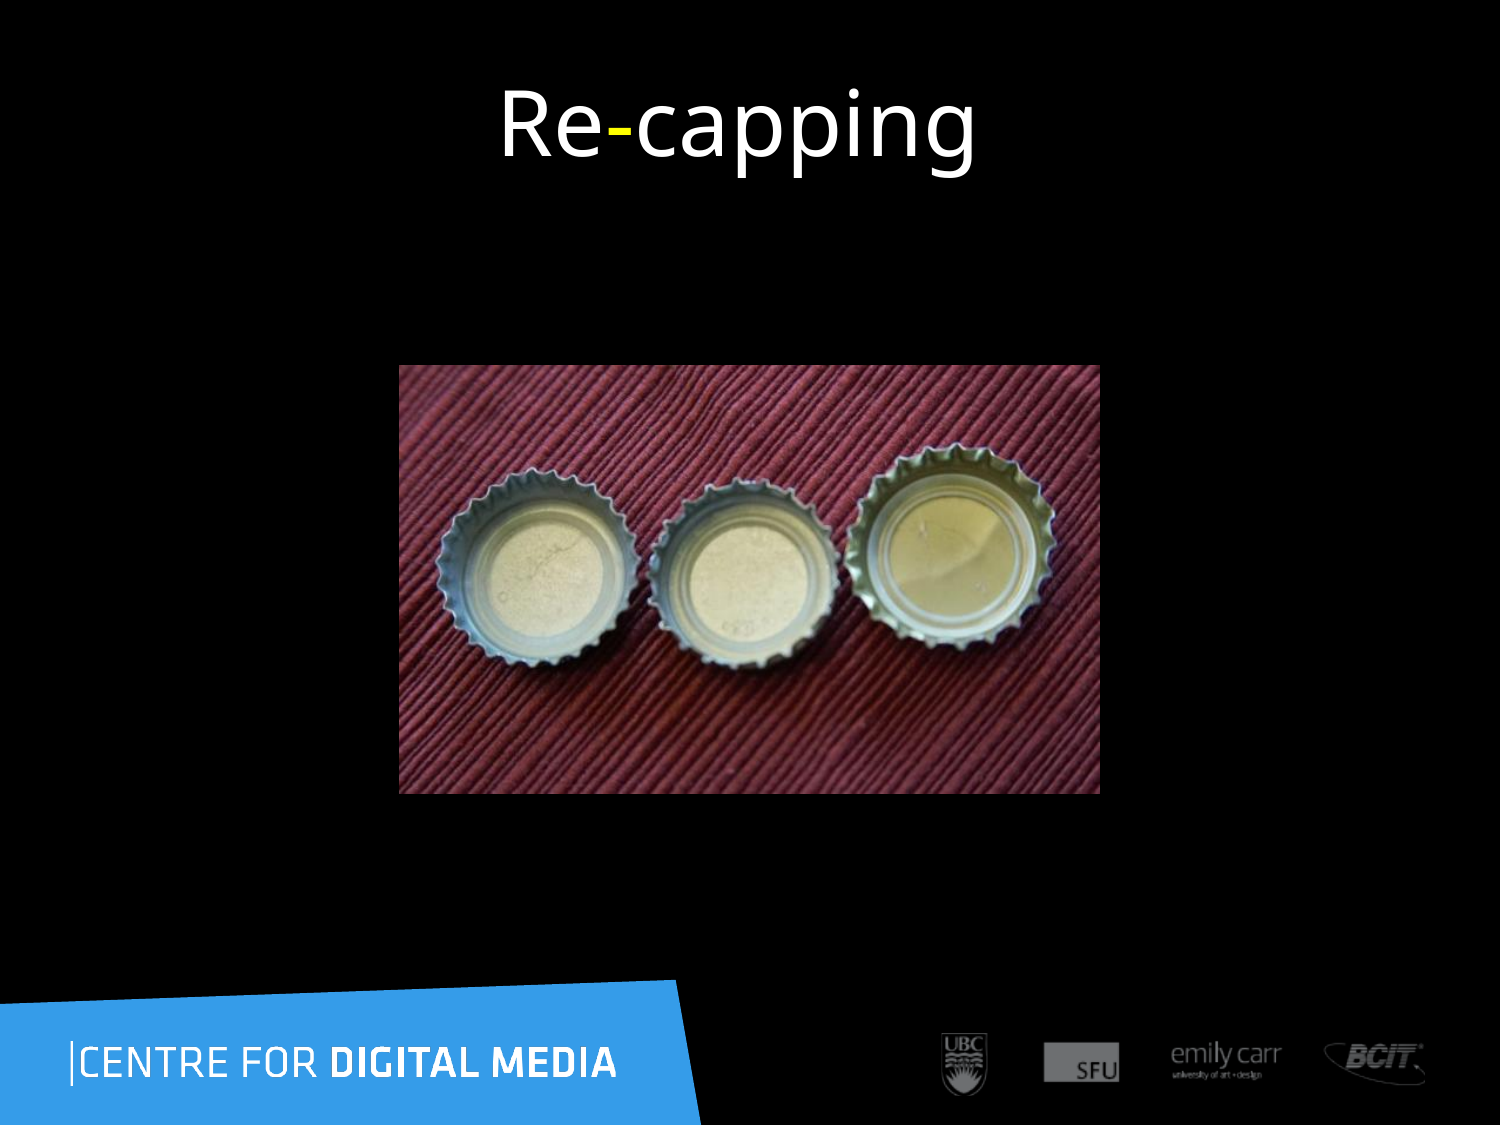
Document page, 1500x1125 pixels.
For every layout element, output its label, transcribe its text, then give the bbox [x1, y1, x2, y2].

picture [399, 365, 1101, 794]
title Re-capping [75, 36, 1425, 203]
